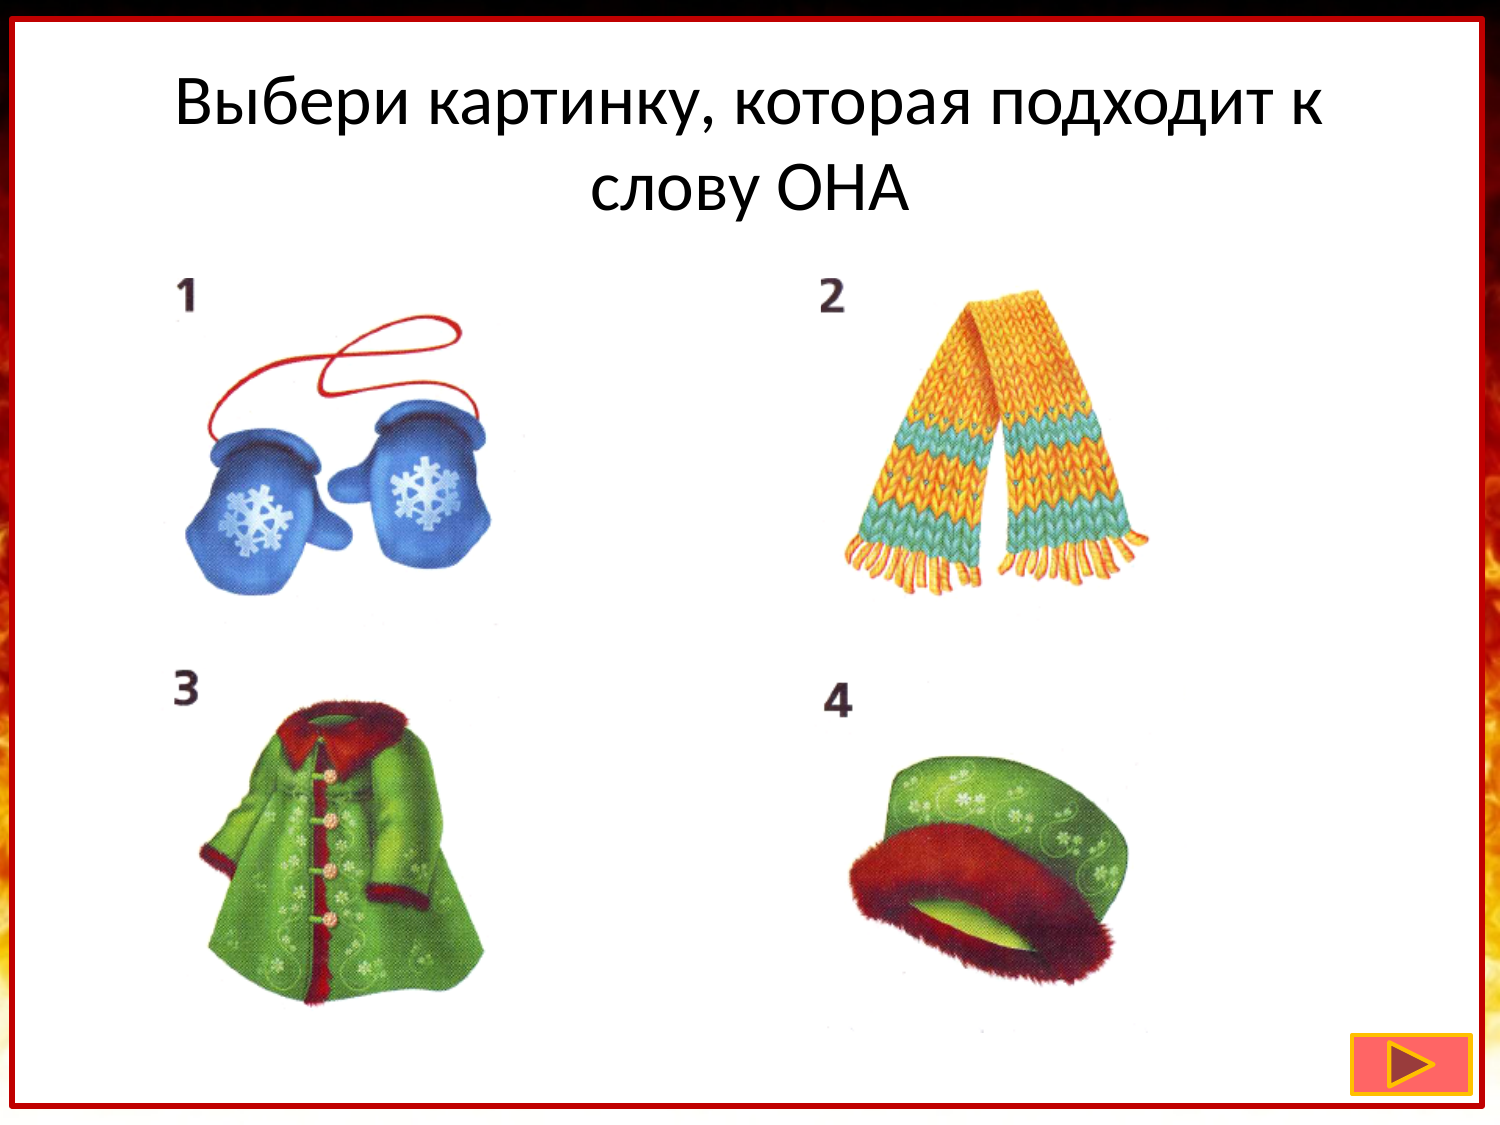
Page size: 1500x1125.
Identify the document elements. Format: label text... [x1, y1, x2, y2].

title Выбери картинку, которая подходит к слову ОНА [74, 44, 1426, 233]
picture [0, 0, 1500, 1125]
text_box [1350, 1033, 1473, 1096]
